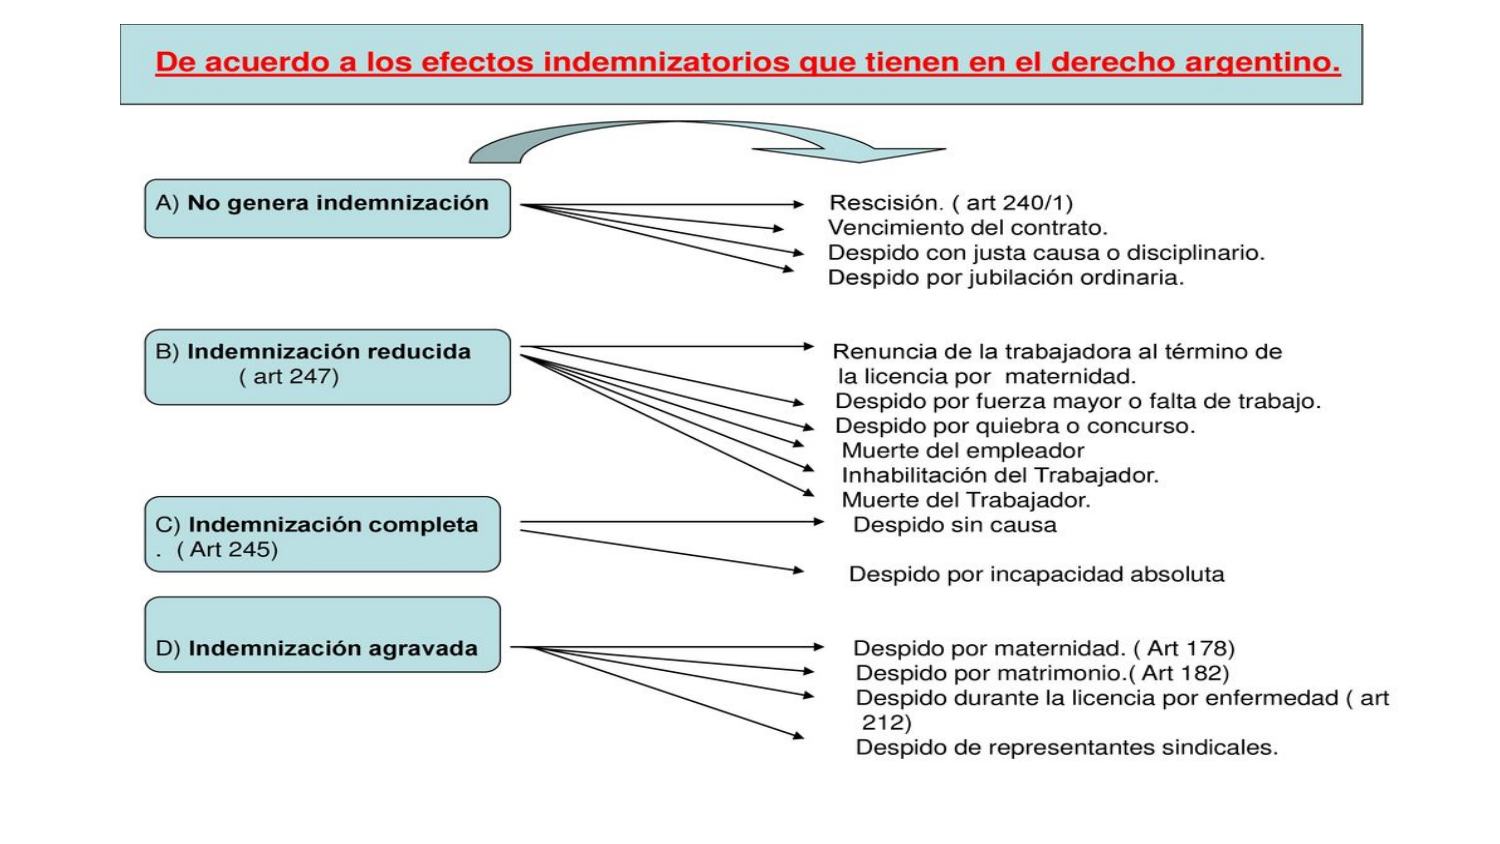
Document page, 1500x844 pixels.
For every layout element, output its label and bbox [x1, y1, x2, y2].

picture [120, 24, 1408, 819]
